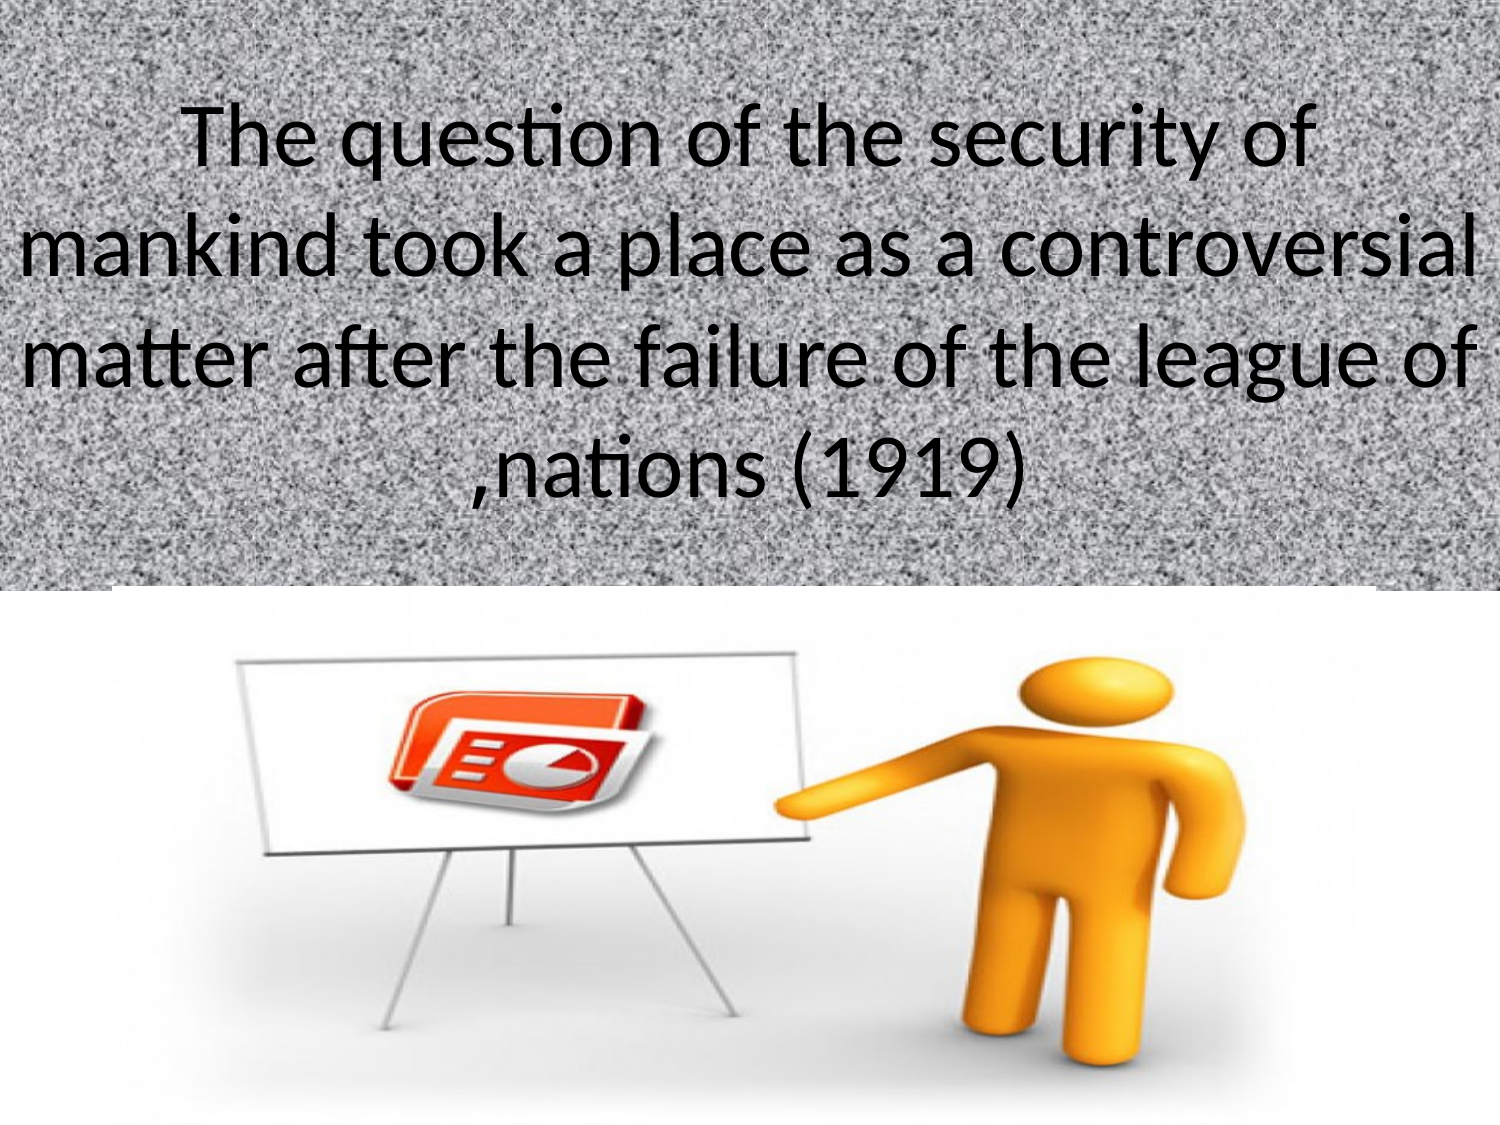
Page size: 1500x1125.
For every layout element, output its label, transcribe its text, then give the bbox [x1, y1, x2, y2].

picture [111, 585, 1377, 1125]
title The question of the security of mankind took a place as a controversial matter after the failure of the league of nations (1919), [0, 0, 1500, 591]
